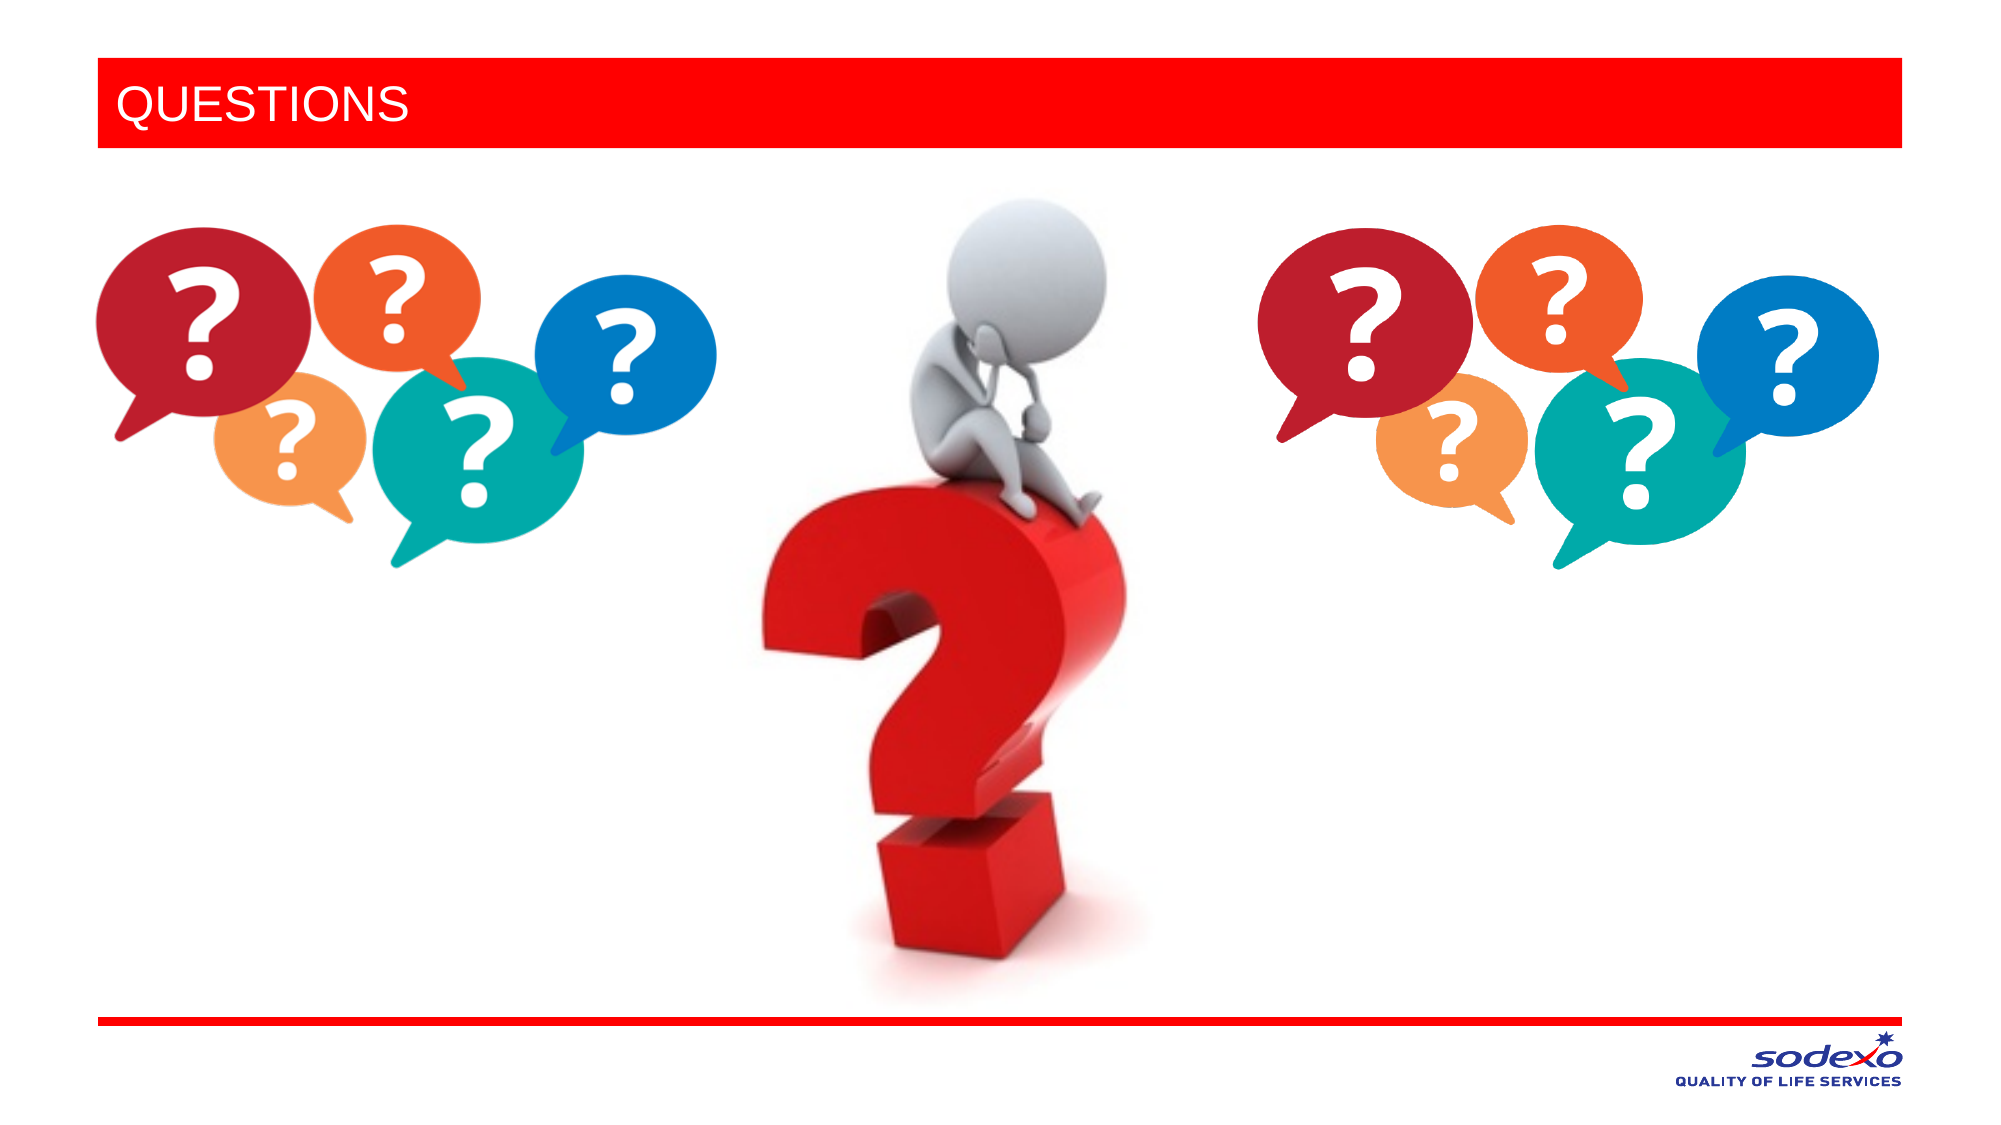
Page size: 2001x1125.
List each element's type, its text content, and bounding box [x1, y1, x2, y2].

picture [0, 149, 1889, 1057]
title QUESTIONS [97, 57, 1903, 149]
